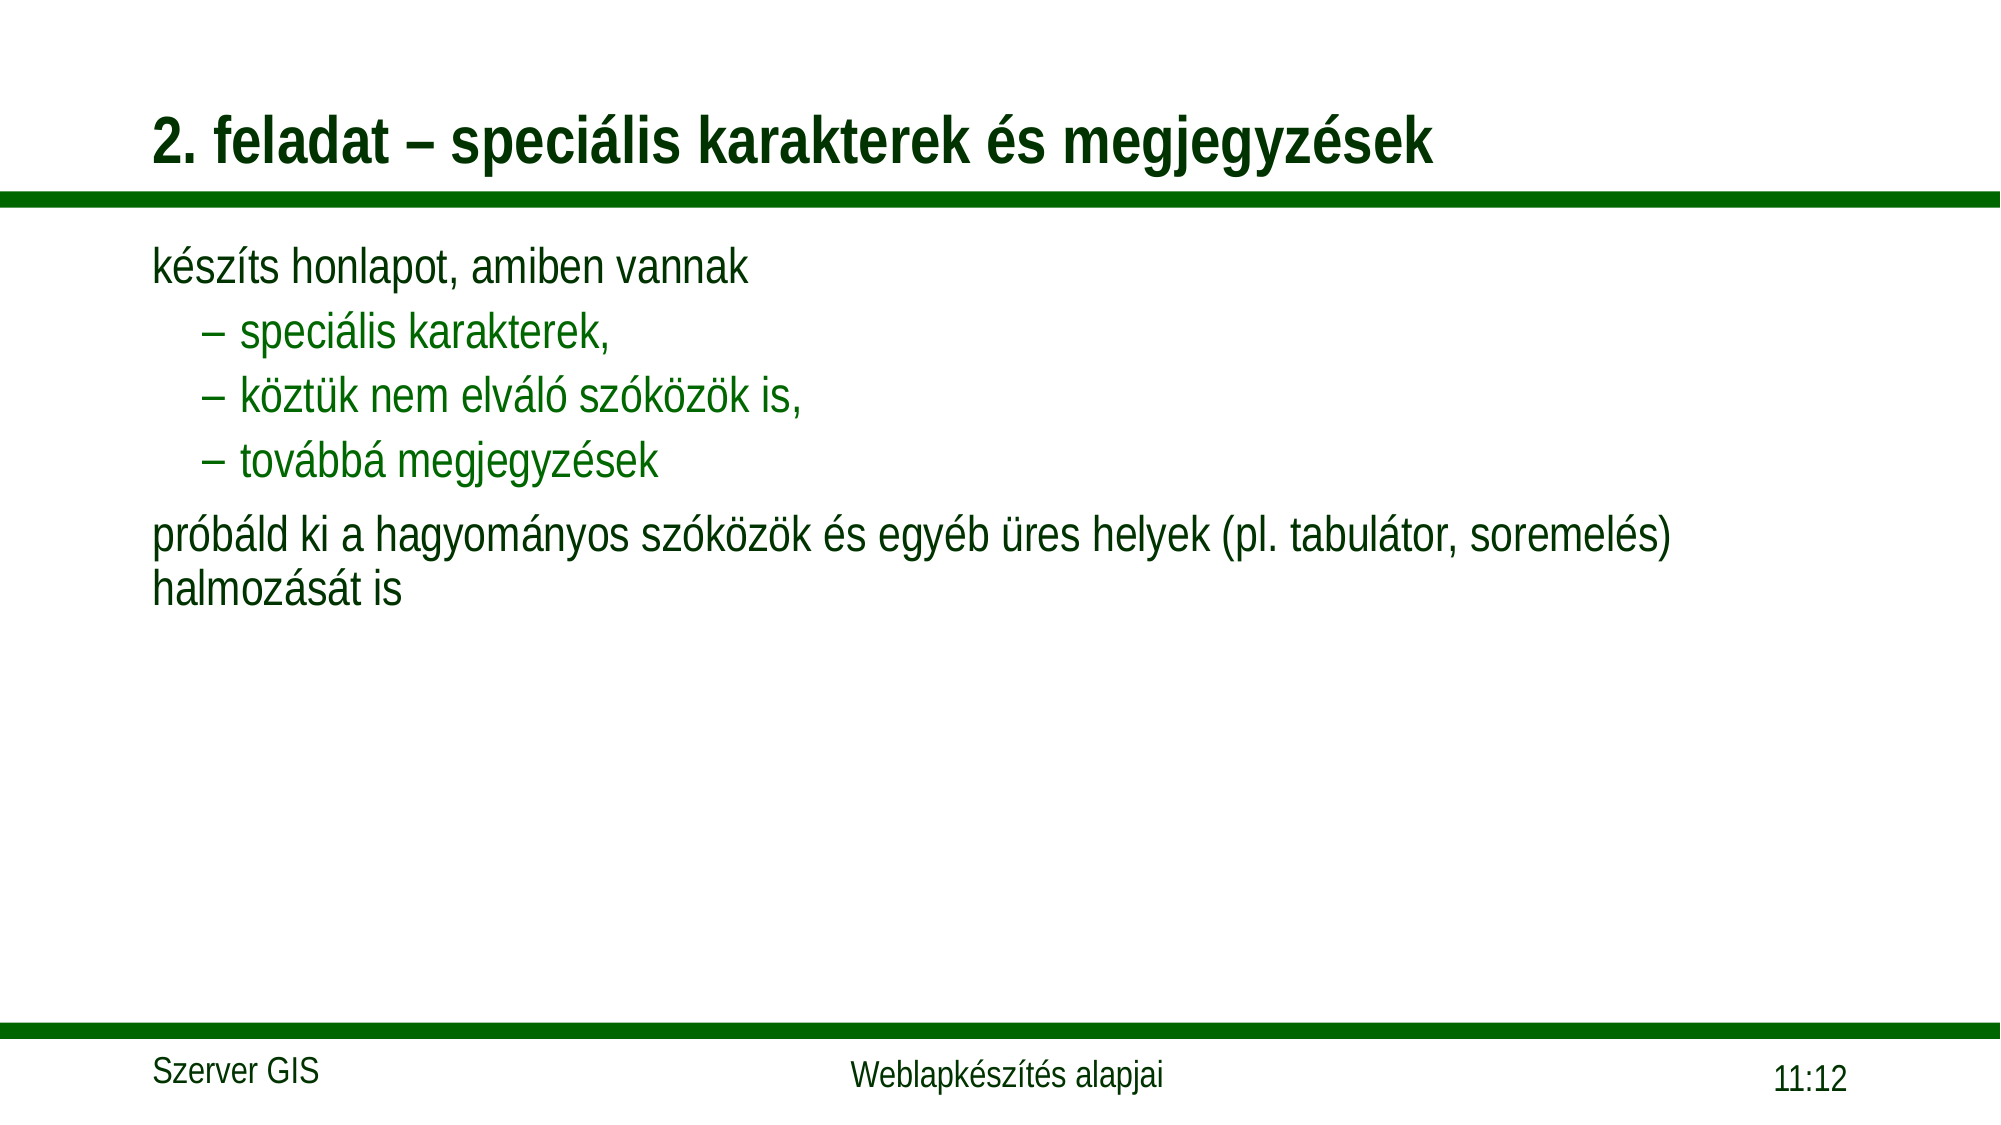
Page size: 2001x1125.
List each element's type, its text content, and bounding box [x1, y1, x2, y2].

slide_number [1390, 1046, 1863, 1106]
title 2. feladat – speciális karakterek és megjegyzések [137, 28, 1863, 186]
list készíts honlapot, amiben vannak speciális karakterek, köztük nem elváló szóközök is, továbbá megjegyzések próbáld ki a hagyományos szóközök és egyéb üres helyek (pl. tabulátor, soremelés) halmozását is [137, 233, 1863, 1014]
